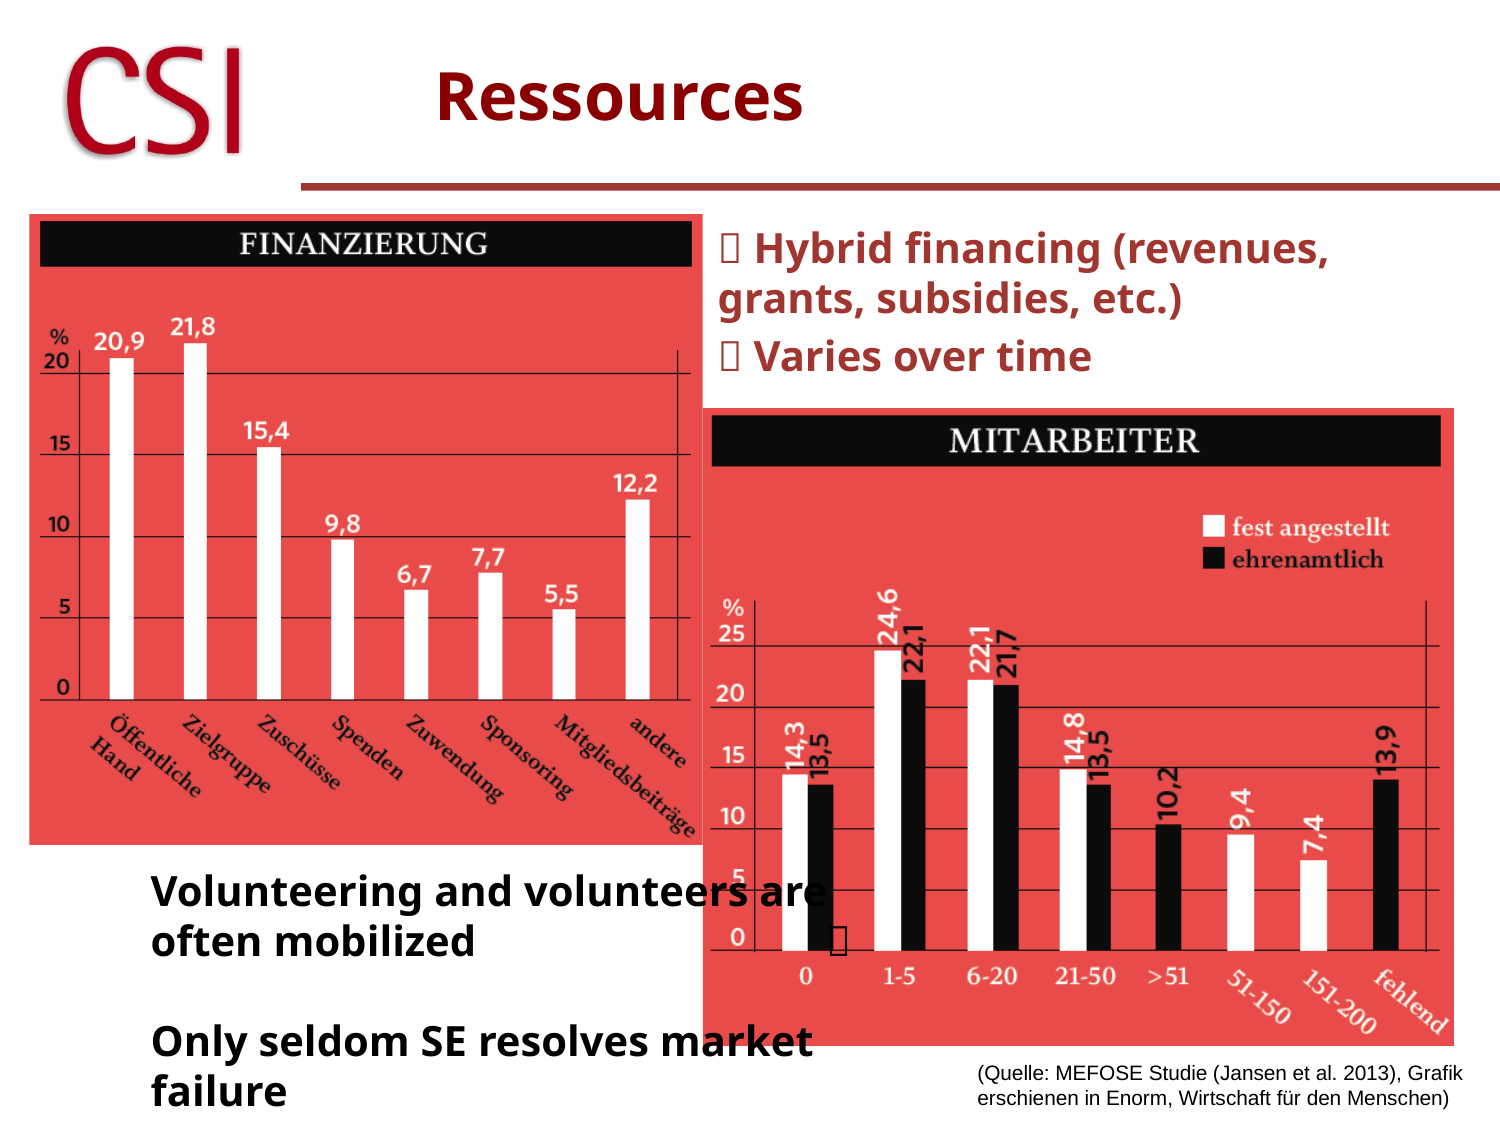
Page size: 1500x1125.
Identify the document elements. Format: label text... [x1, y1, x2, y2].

picture [53, 42, 243, 162]
text_box (Quelle: MEFOSE Studie (Jansen et al. 2013), Grafik erschienen in Enorm, Wirtschaft für den Menschen) [962, 1052, 1500, 1117]
title Ressources [419, 0, 1500, 188]
picture [29, 214, 1455, 1046]
list  Hybrid financing (revenues, grants, subsidies, etc.)  Varies over time [702, 213, 1473, 333]
text_box Volunteering and volunteers are often mobilized  Only seldom SE resolves market failure [135, 857, 697, 976]
